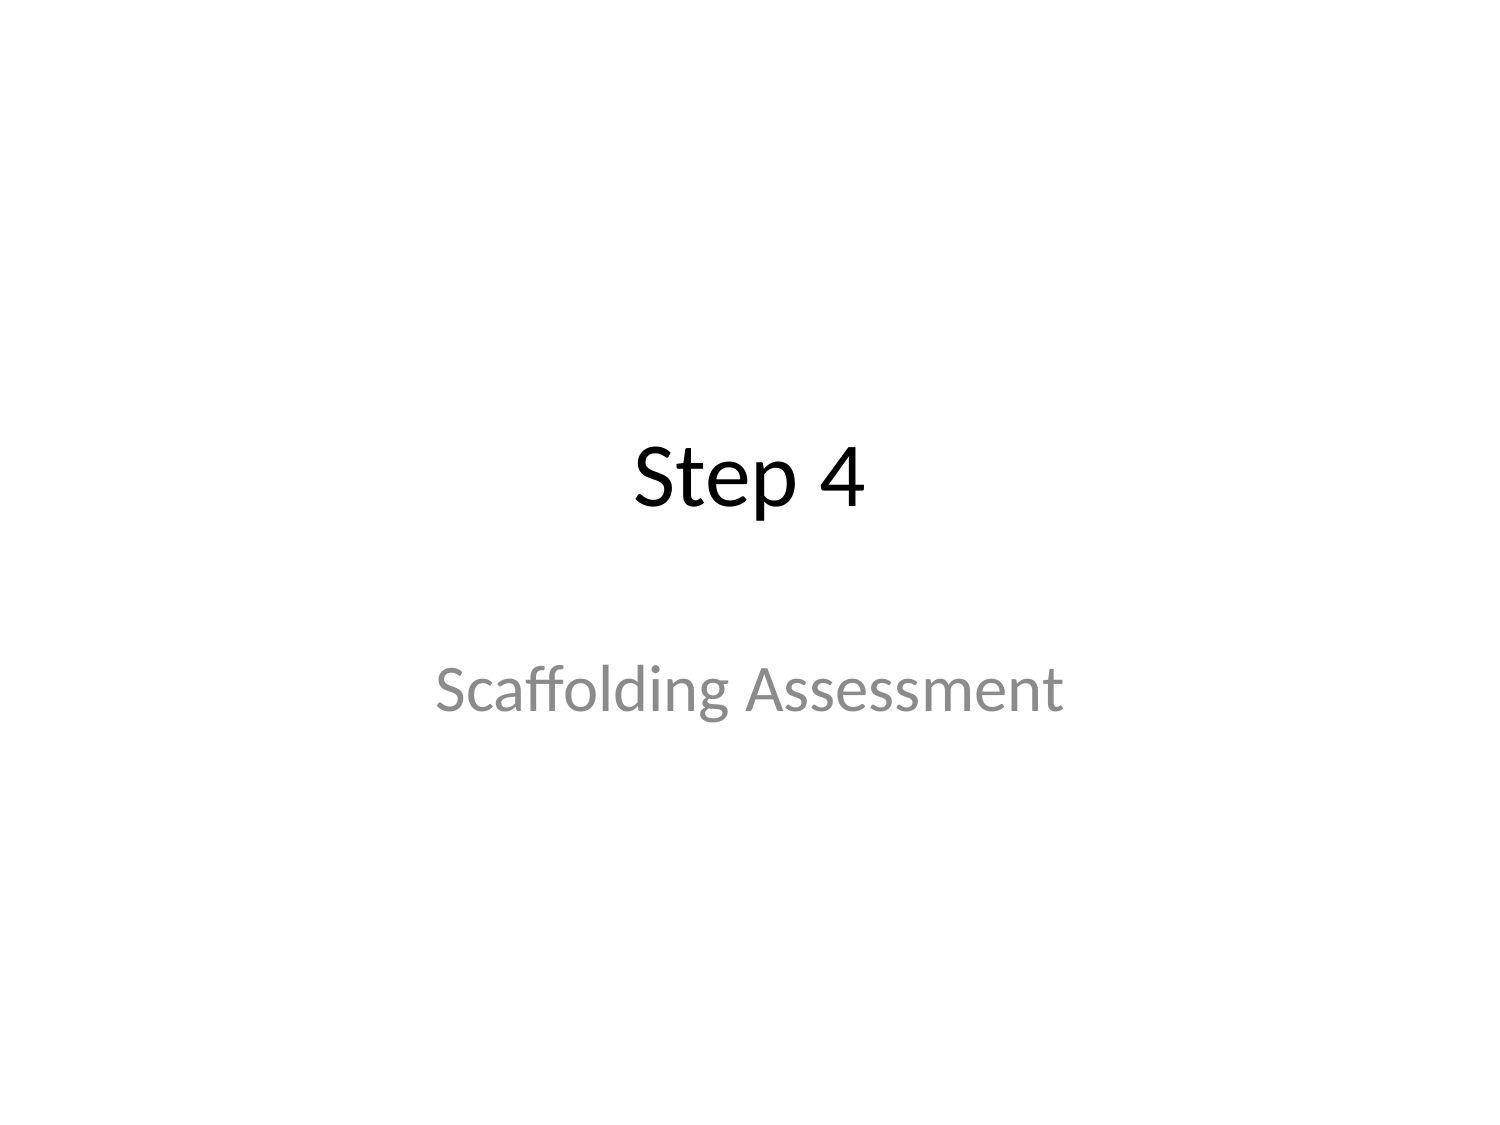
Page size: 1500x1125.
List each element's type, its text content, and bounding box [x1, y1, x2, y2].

title Step 4 [112, 349, 1388, 591]
subtitle Scaffolding Assessment [225, 637, 1275, 925]
